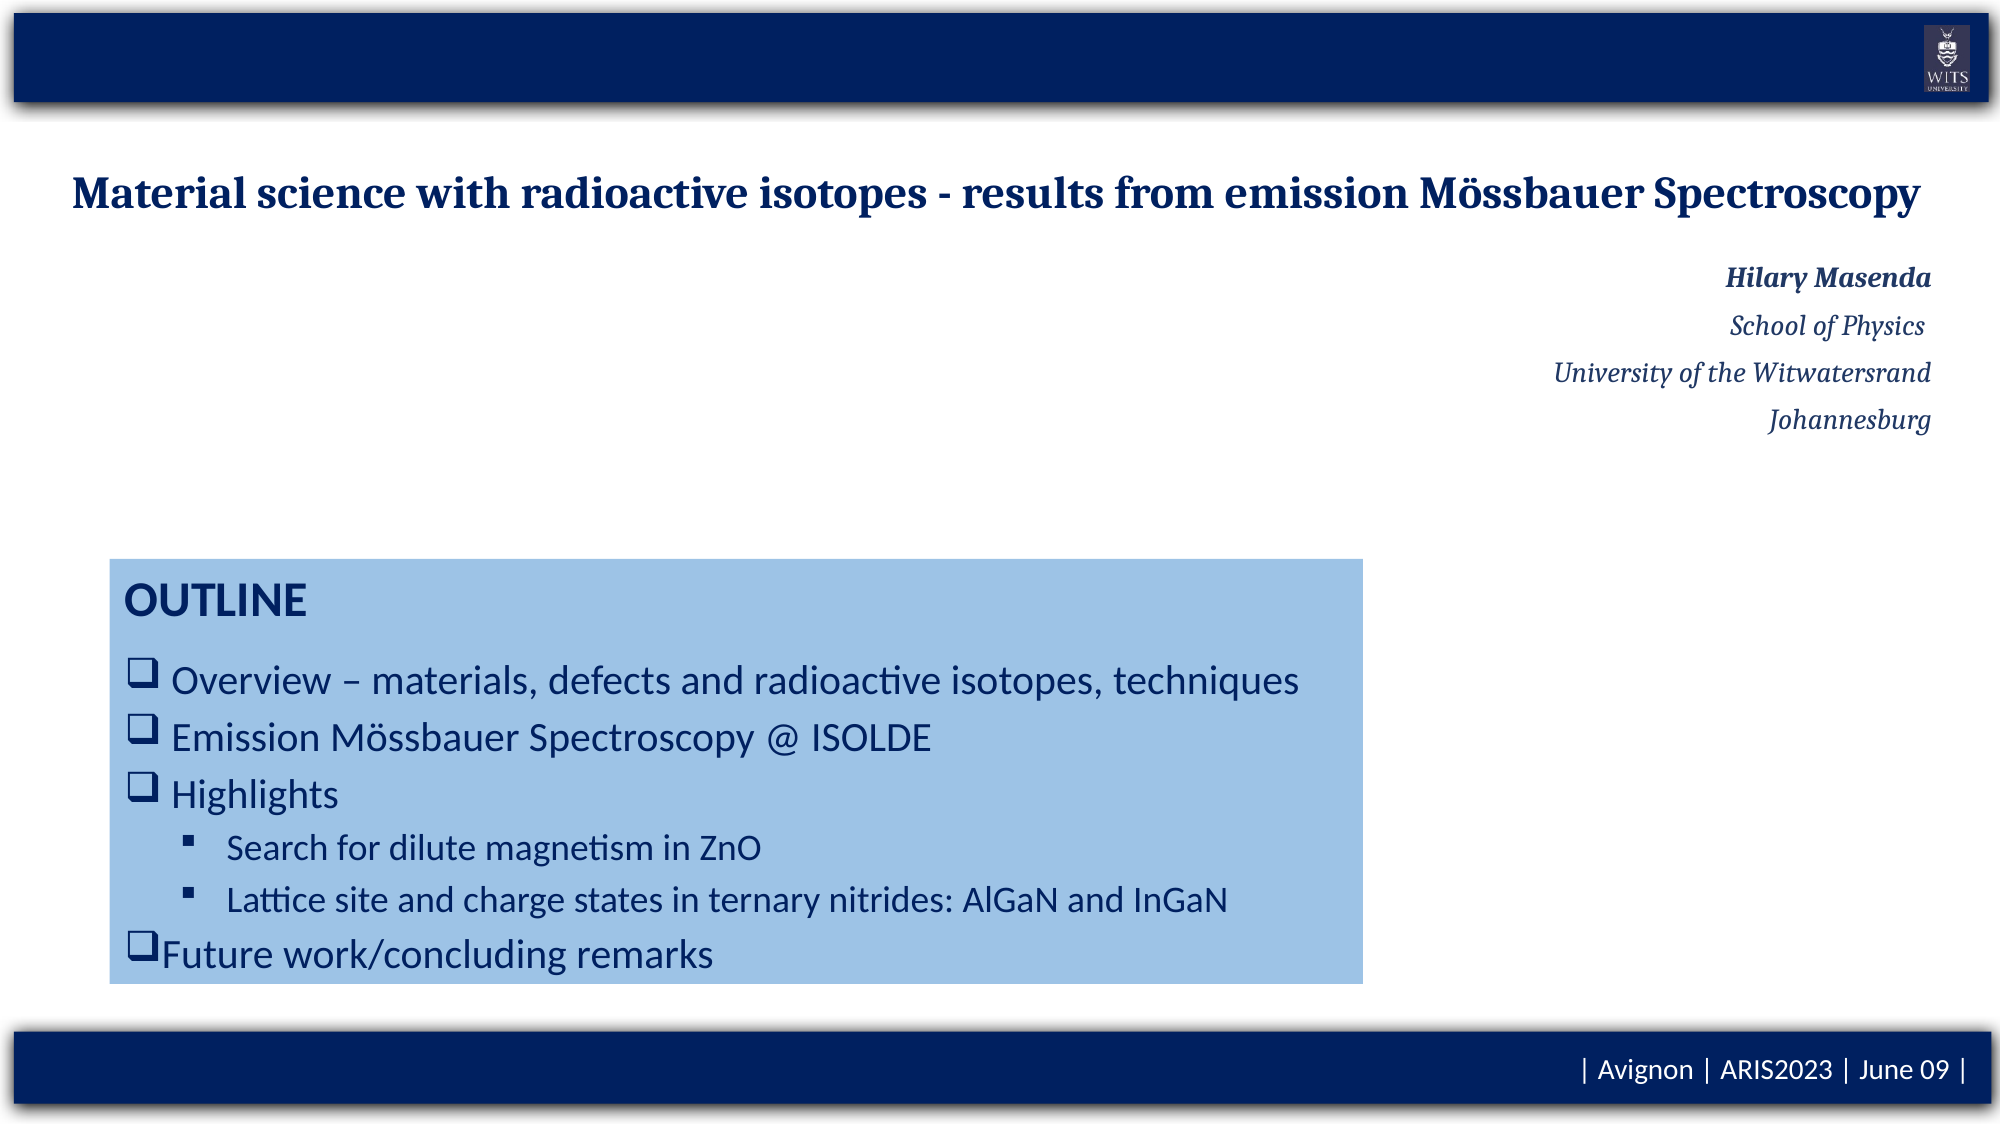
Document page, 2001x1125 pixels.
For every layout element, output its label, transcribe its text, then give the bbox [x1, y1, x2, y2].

text_box [13, 12, 1990, 103]
text_box Hilary Masenda School of Physics University of the Witwatersrand Johannesburg [1433, 250, 1947, 444]
picture [1924, 25, 1970, 92]
text_box Material science with radioactive isotopes - results from emission Mössbauer Spectroscopy [2, 127, 1992, 226]
text_box Outline Overview – materials, defects and radioactive isotopes, techniques Emission Mössbauer Spectroscopy @ ISOLDE Highlights Search for dilute magnetism in ZnO Lattice site and charge states in ternary nitrides: AlGaN and InGaN Future work/concluding remarks [109, 558, 1363, 984]
text_box | Avignon | ARIS2023 | June 09 | [13, 1031, 1992, 1105]
